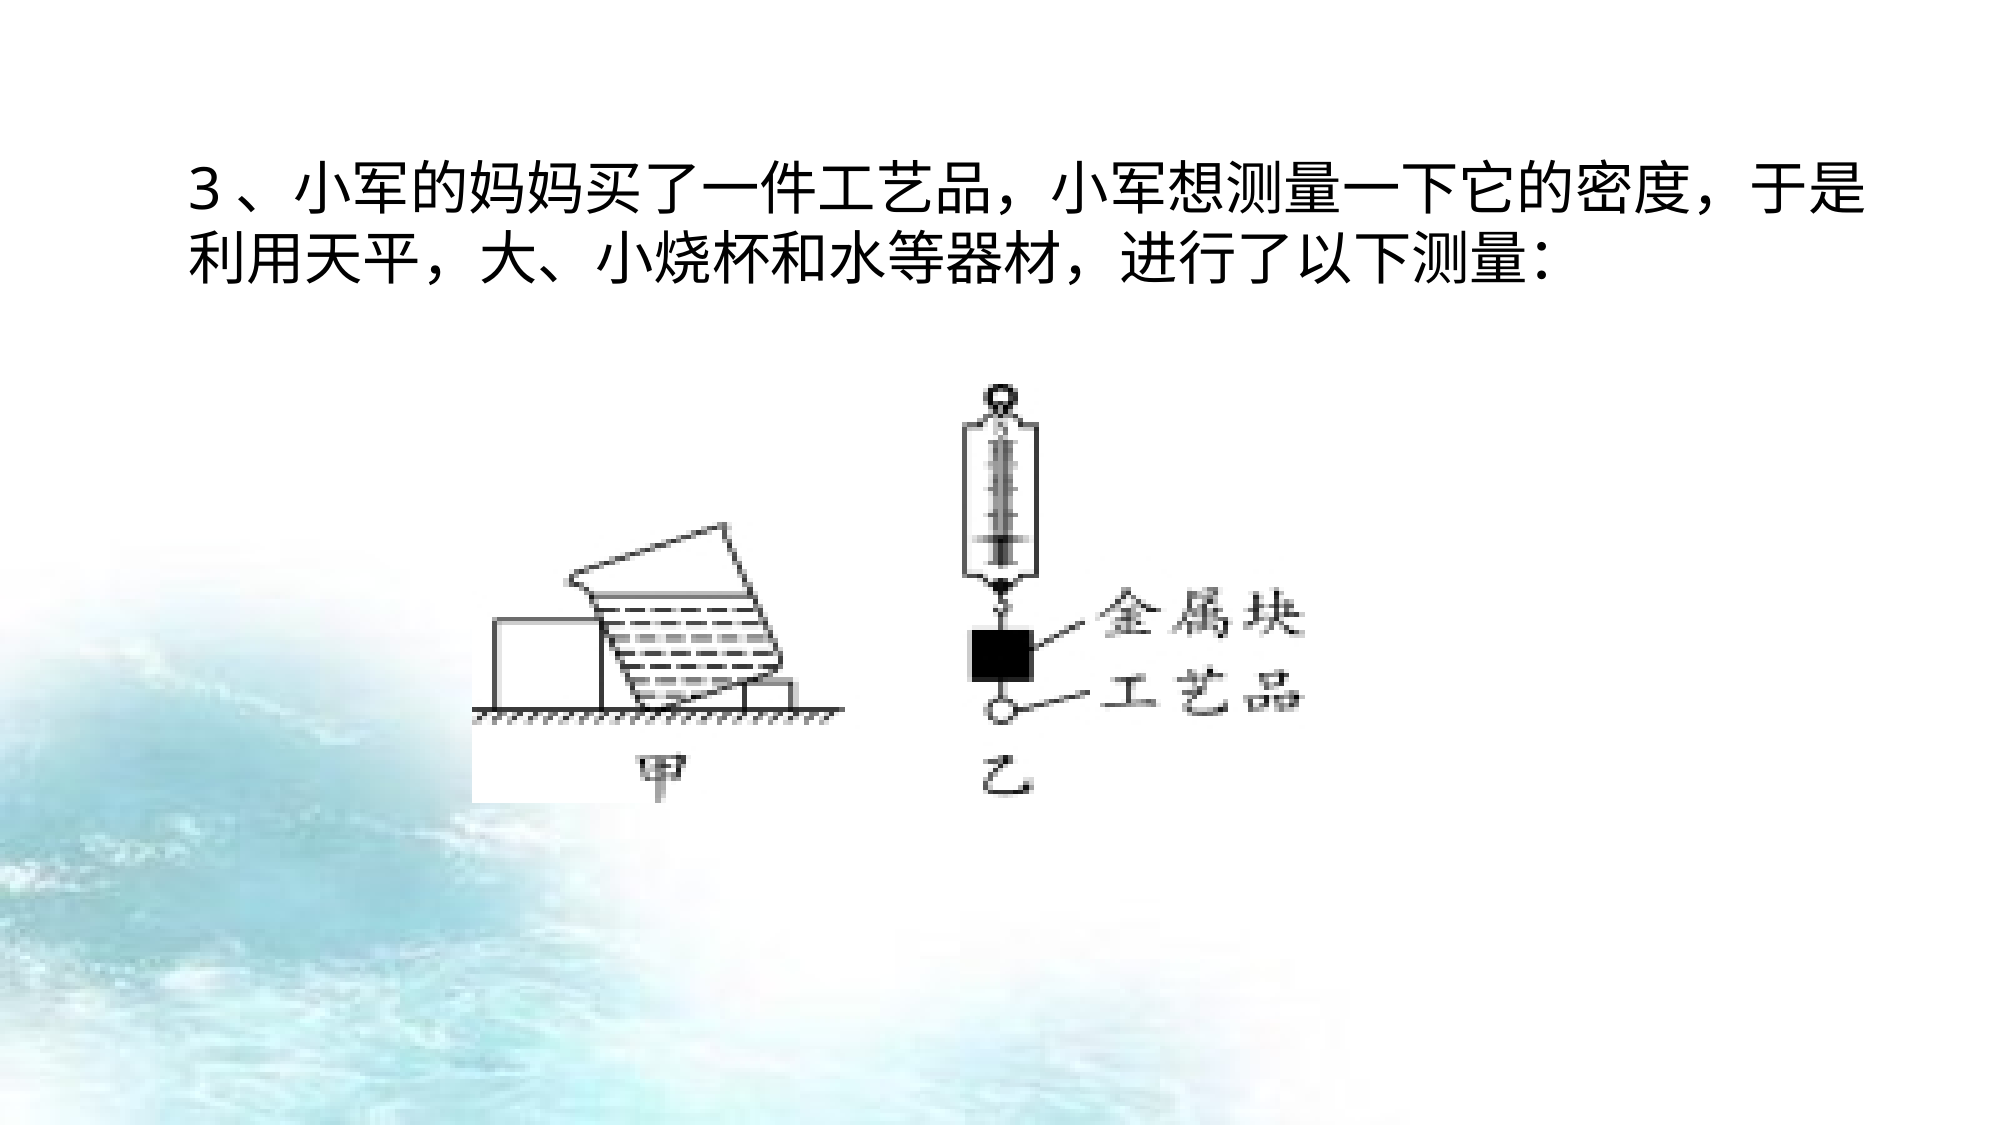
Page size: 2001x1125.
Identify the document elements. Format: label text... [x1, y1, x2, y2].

picture [0, 0, 2001, 1125]
text_box 3、小军的妈妈买了一件工艺品，小军想测量一下它的密度，于是利用天平，大、小烧杯和水等器材，进行了以下测量： [173, 143, 1919, 299]
